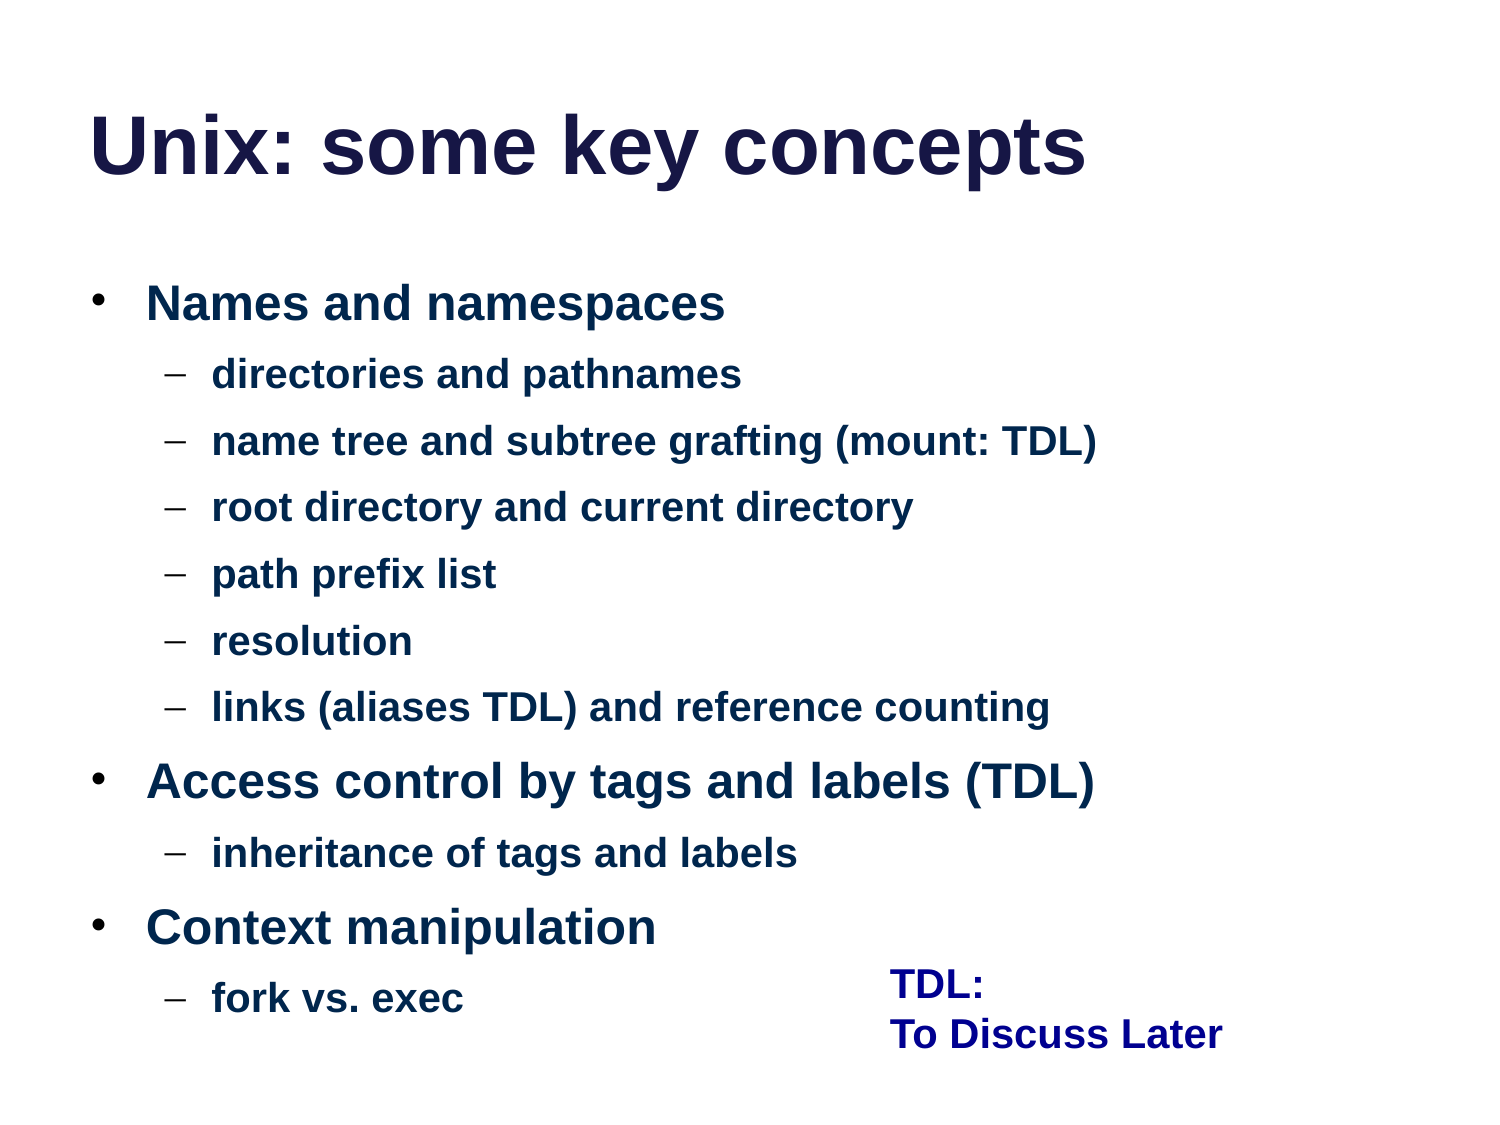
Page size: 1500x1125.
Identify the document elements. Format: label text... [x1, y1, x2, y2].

list Names and namespaces directories and pathnames name tree and subtree grafting (mount: TDL) root directory and current directory path prefix list resolution links (aliases TDL) and reference counting Access control by tags and labels (TDL) inheritance of tags and labels Context manipulation fork vs. exec [75, 262, 1425, 937]
text_box TDL: To Discuss Later [874, 949, 1413, 1065]
title Unix: some key concepts [75, 0, 1425, 200]
